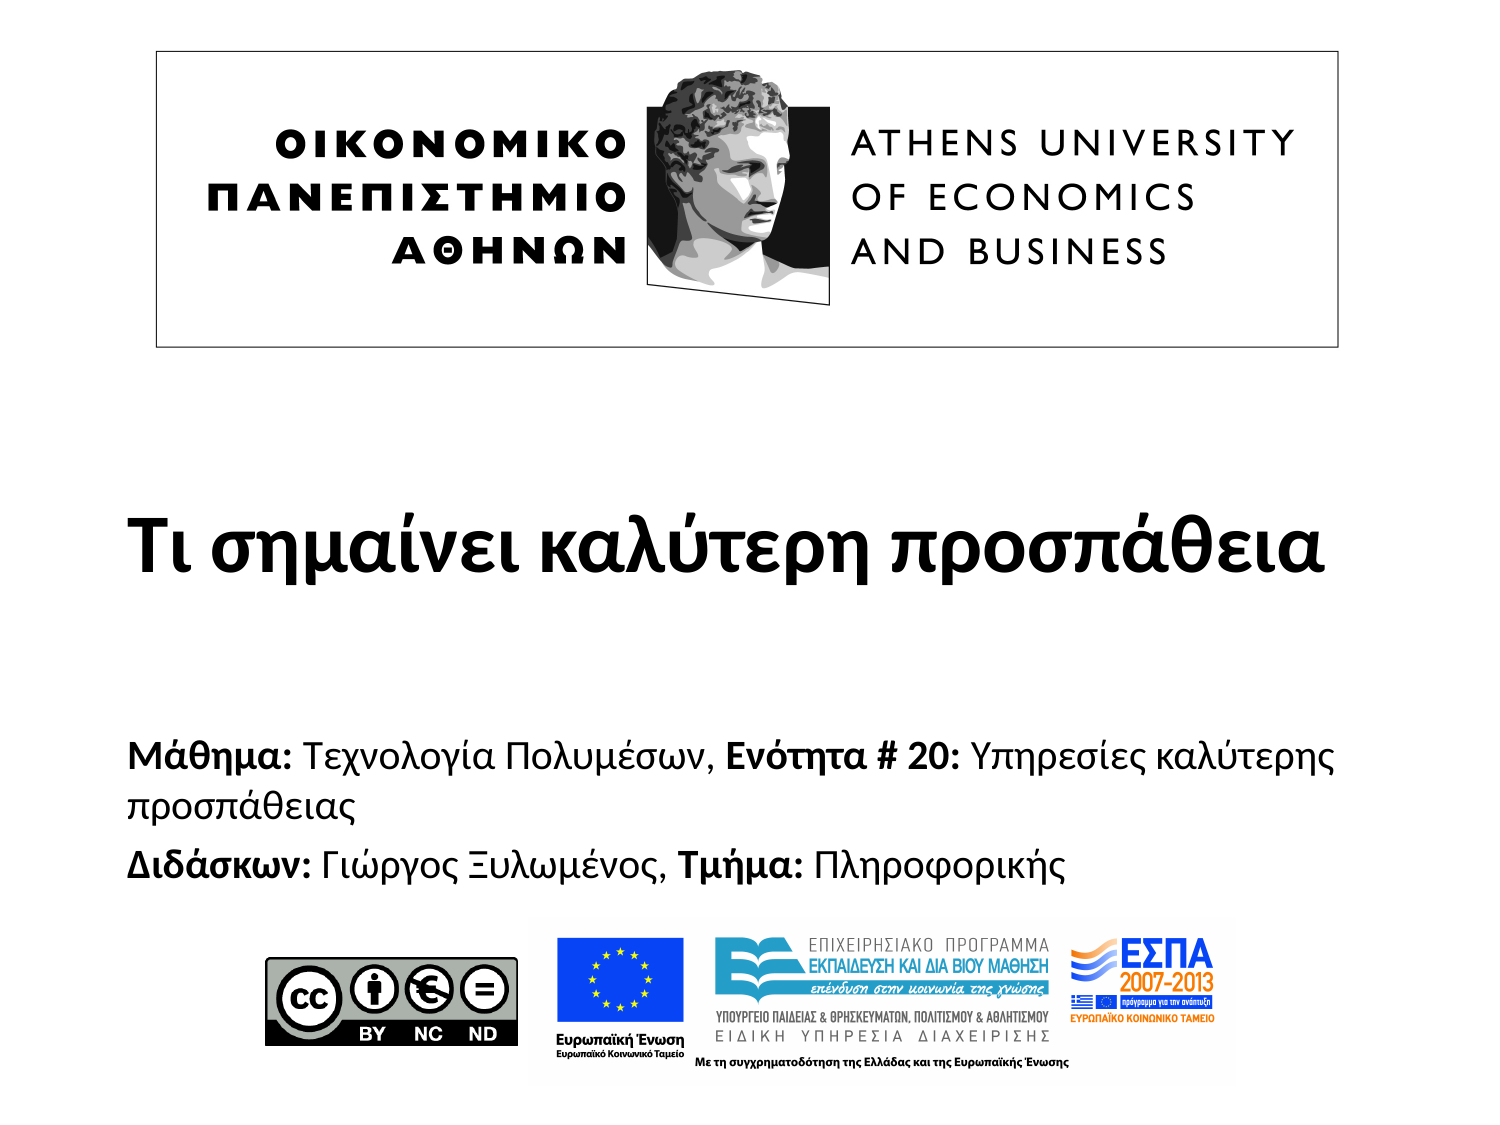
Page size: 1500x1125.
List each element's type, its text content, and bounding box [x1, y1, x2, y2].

picture [528, 916, 1237, 1086]
picture [265, 957, 518, 1046]
list Μάθημα: Τεχνολογία Πολυμέσων, Ενότητα # 20: Υπηρεσίες καλύτερης προσπάθειας Διδάσκων: Γιώργος Ξυλωμένος, Τμήμα: Πληροφορικής [112, 706, 1388, 953]
picture [147, 42, 1347, 356]
title Τι σημαίνει καλύτερη προσπάθεια [112, 481, 1388, 706]
